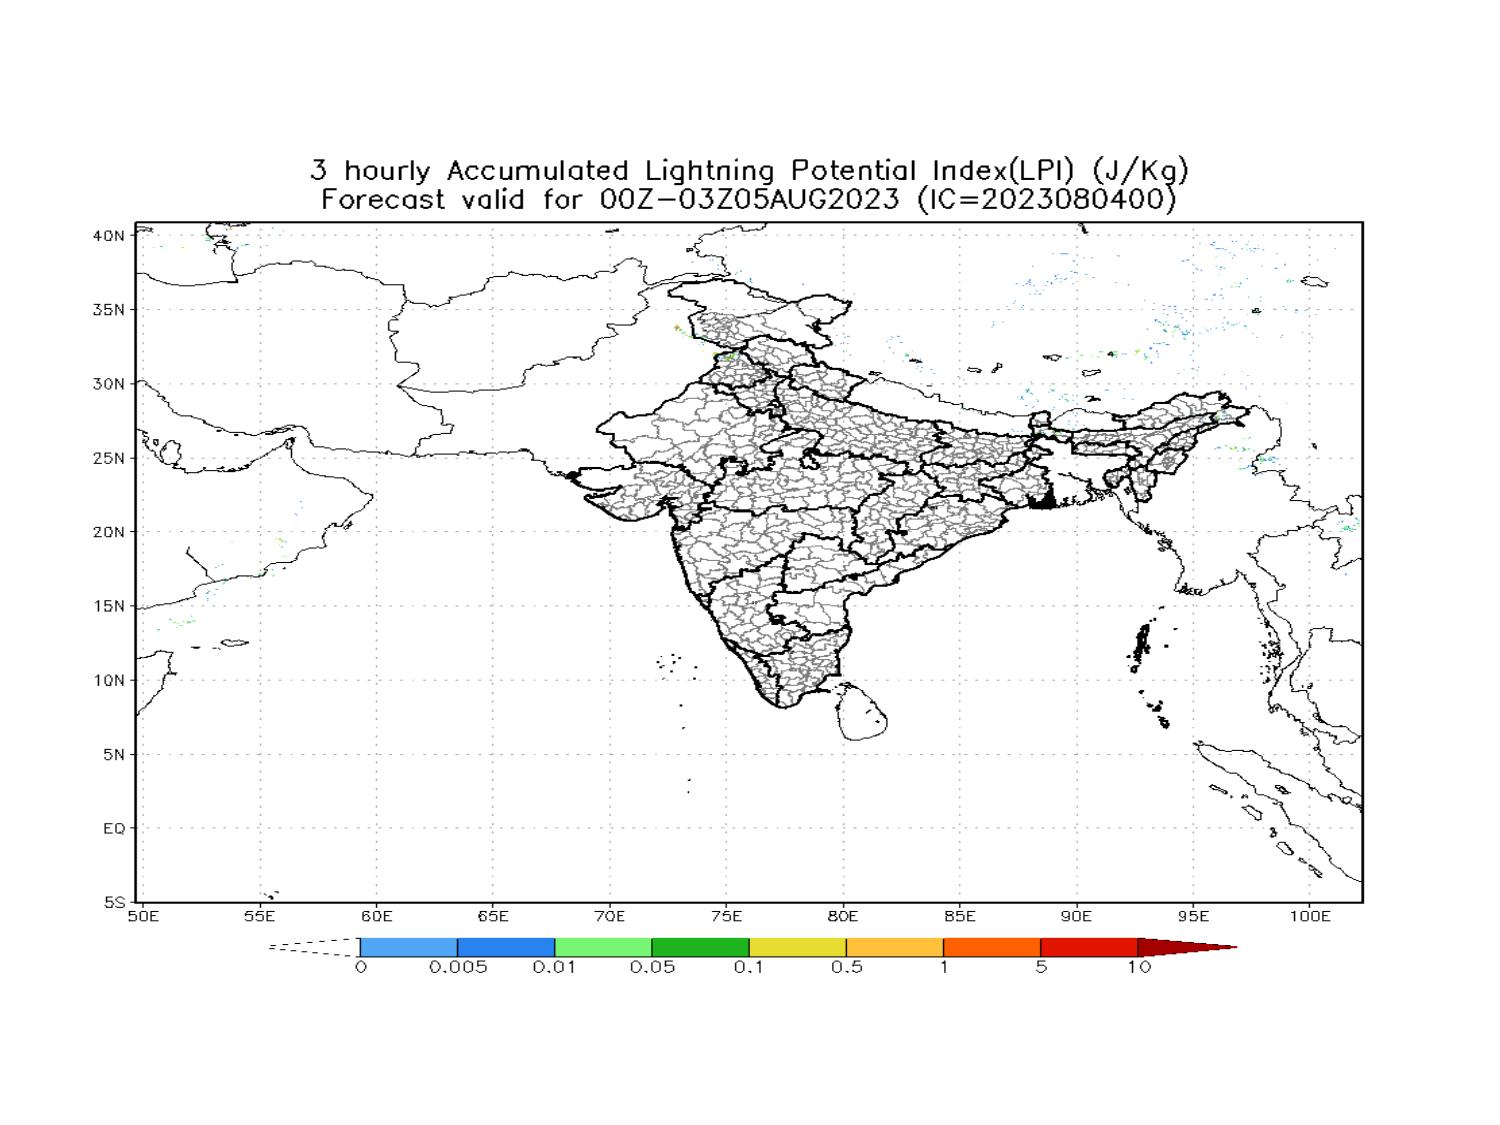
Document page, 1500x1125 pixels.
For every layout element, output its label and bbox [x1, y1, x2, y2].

picture [74, 149, 1426, 976]
